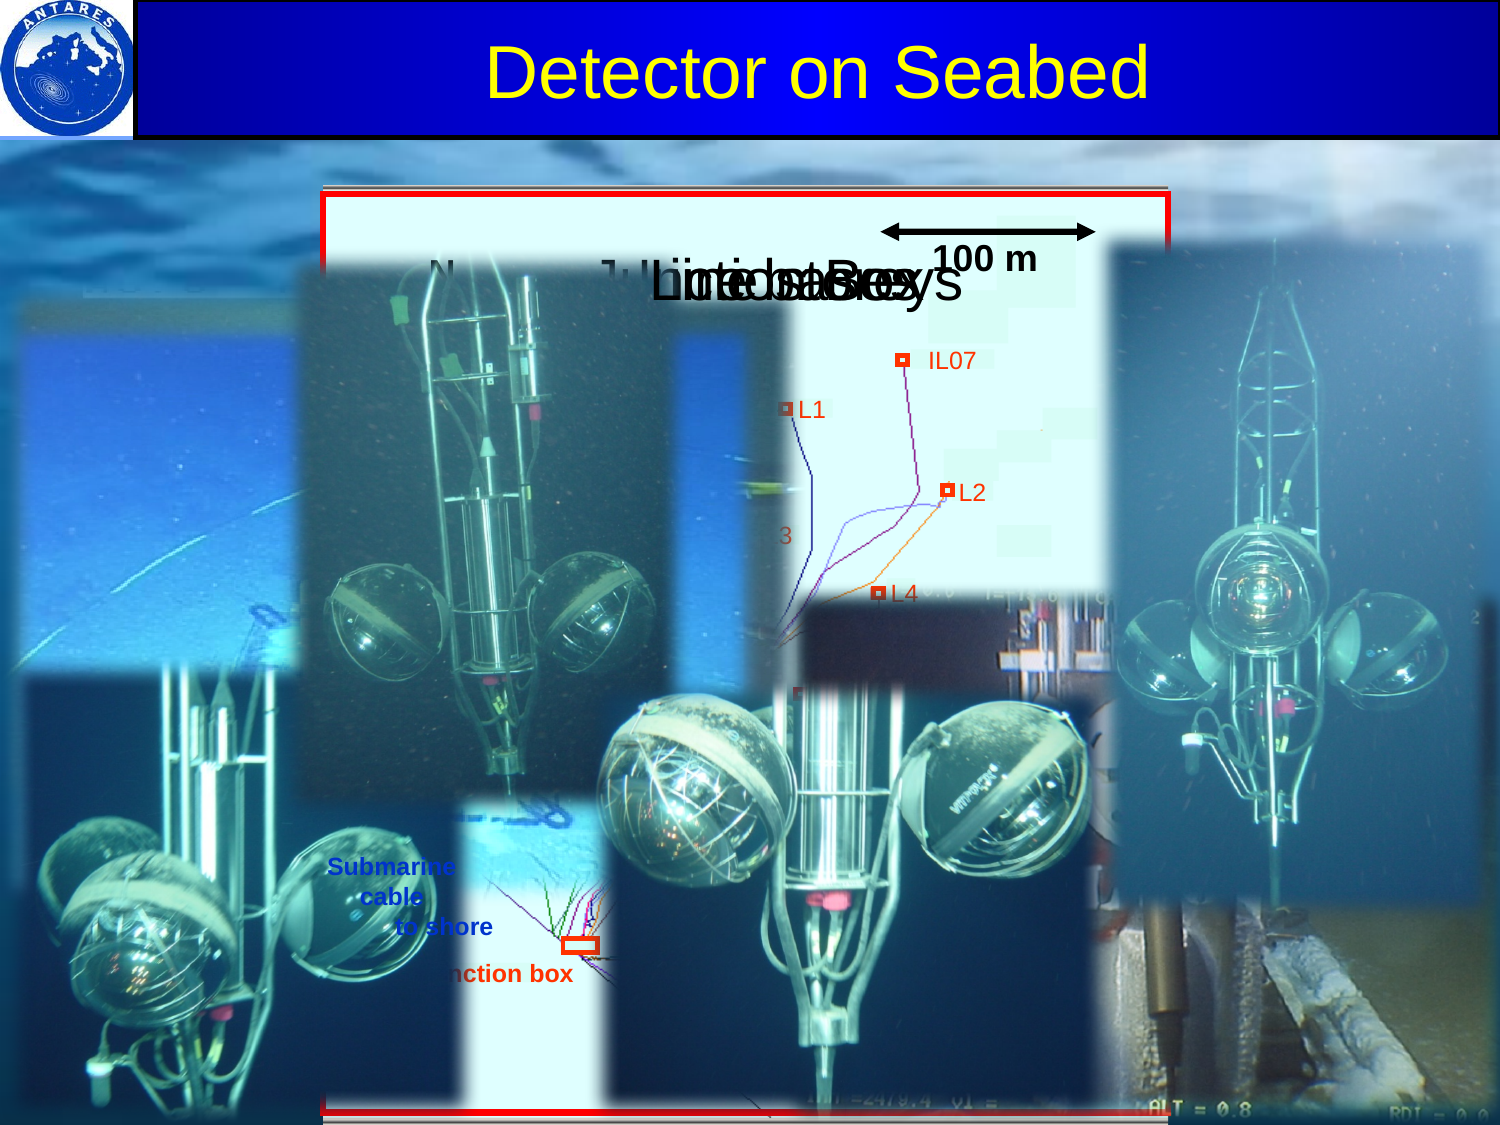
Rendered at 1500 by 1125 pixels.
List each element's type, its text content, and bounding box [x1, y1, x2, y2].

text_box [322, 185, 1169, 220]
picture [0, 140, 1500, 222]
picture [0, 0, 133, 136]
title Detector on Seabed [133, 0, 1500, 140]
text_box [0, 222, 1500, 1125]
